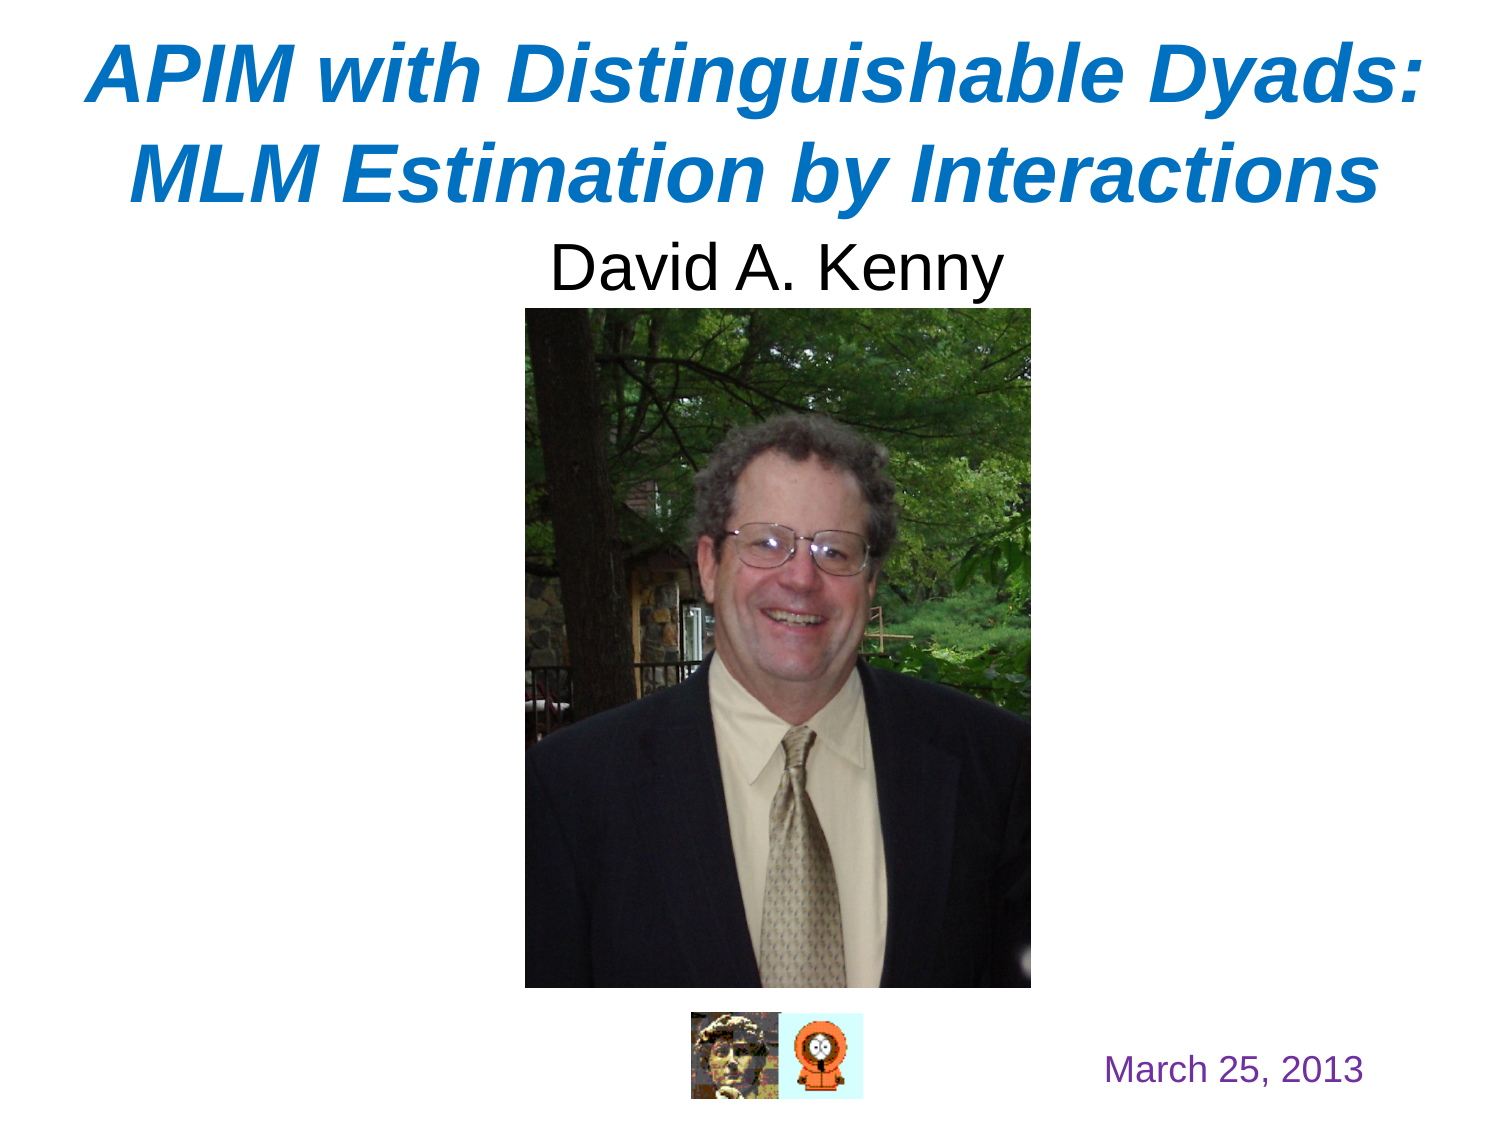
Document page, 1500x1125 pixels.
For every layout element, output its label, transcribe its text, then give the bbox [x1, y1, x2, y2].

slide_number [1074, 1024, 1426, 1103]
picture [690, 1012, 865, 1099]
text_box March 25, 2013 [1089, 1037, 1379, 1098]
title APIM with Distinguishable Dyads: MLM Estimation by Interactions [37, 24, 1475, 213]
picture [524, 308, 1031, 988]
list David A. Kenny [94, 224, 1462, 325]
